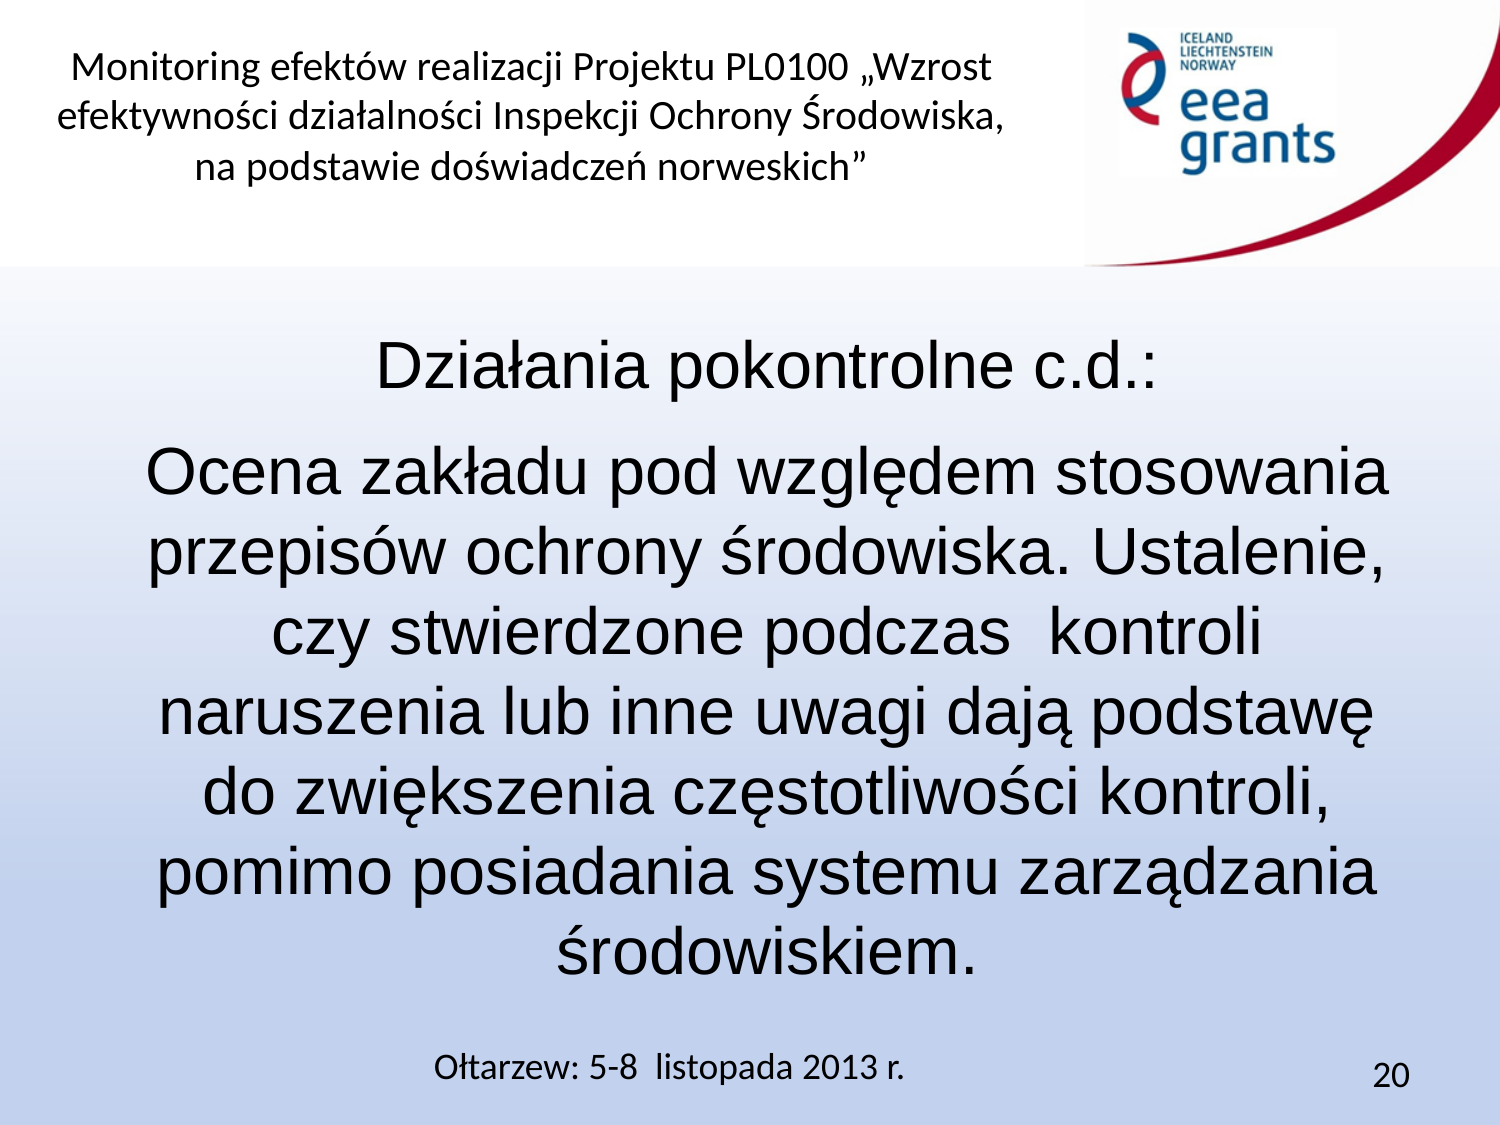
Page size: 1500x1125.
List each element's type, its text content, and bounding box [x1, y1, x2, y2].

slide_number 20 [1074, 1042, 1425, 1103]
subtitle Działania pokontrolne c.d.: Ocena zakładu pod względem stosowania przepisów ochrony środowiska. Ustalenie, czy stwierdzone podczas kontroli naruszenia lub inne uwagi dają podstawę do zwiększenia częstotliwości kontroli, pomimo posiadania systemu zarządzania środowiskiem. [100, 314, 1436, 988]
footer Ołtarzew: 5-8 listopada 2013 r. [419, 1035, 988, 1103]
picture [0, 0, 1500, 1125]
